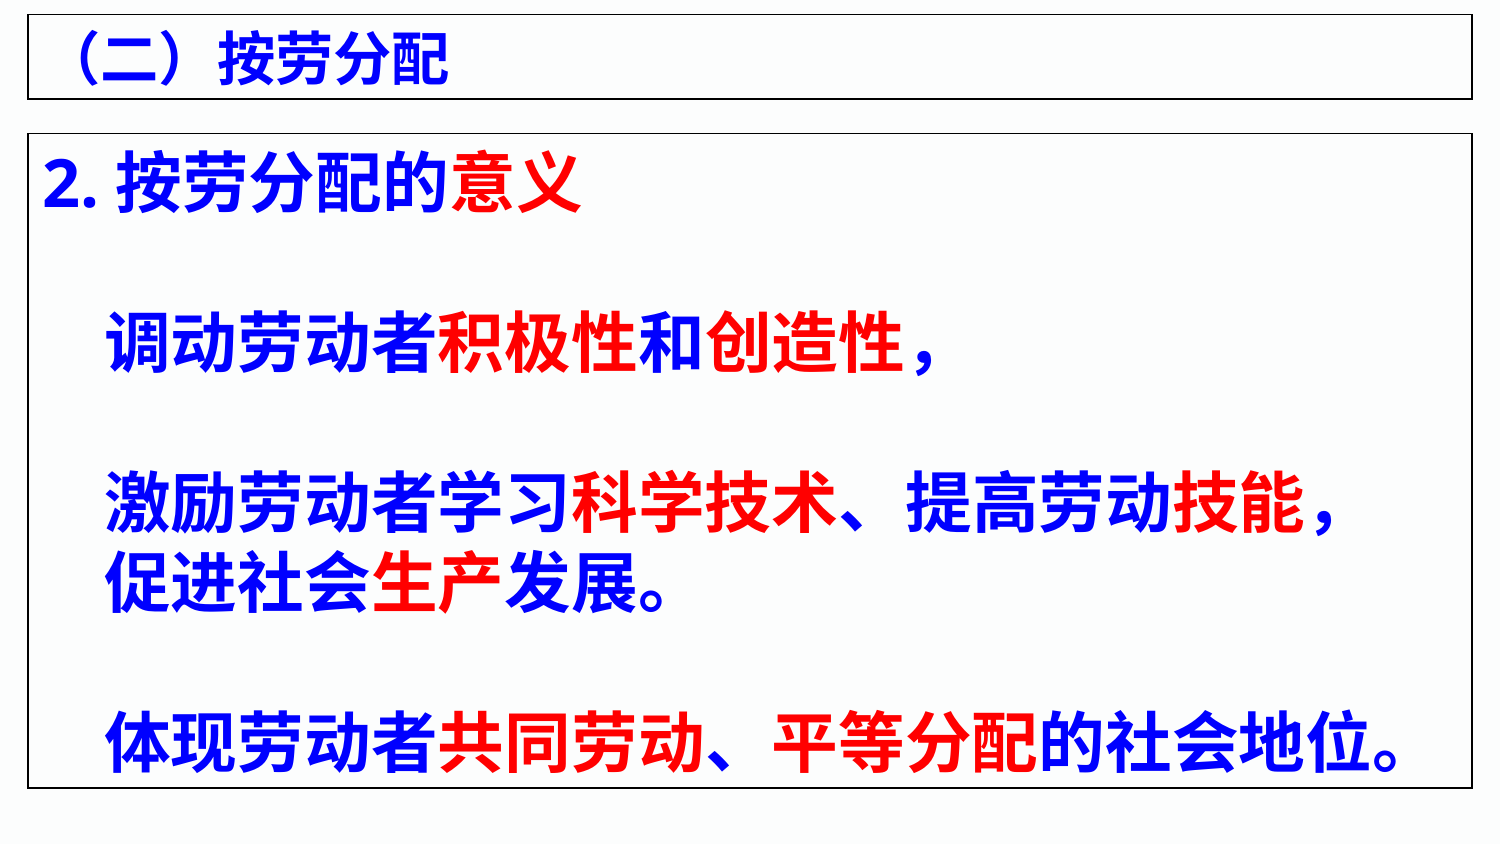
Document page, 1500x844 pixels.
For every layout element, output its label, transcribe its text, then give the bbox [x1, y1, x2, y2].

text_box 2.按劳分配的意义 调动劳动者积极性和创造性， 激励劳动者学习科学技术、提高劳动技能， 促进社会生产发展。 体现劳动者共同劳动、平等分配的社会地位。 [27, 133, 1473, 788]
text_box （二）按劳分配 [27, 14, 1473, 99]
